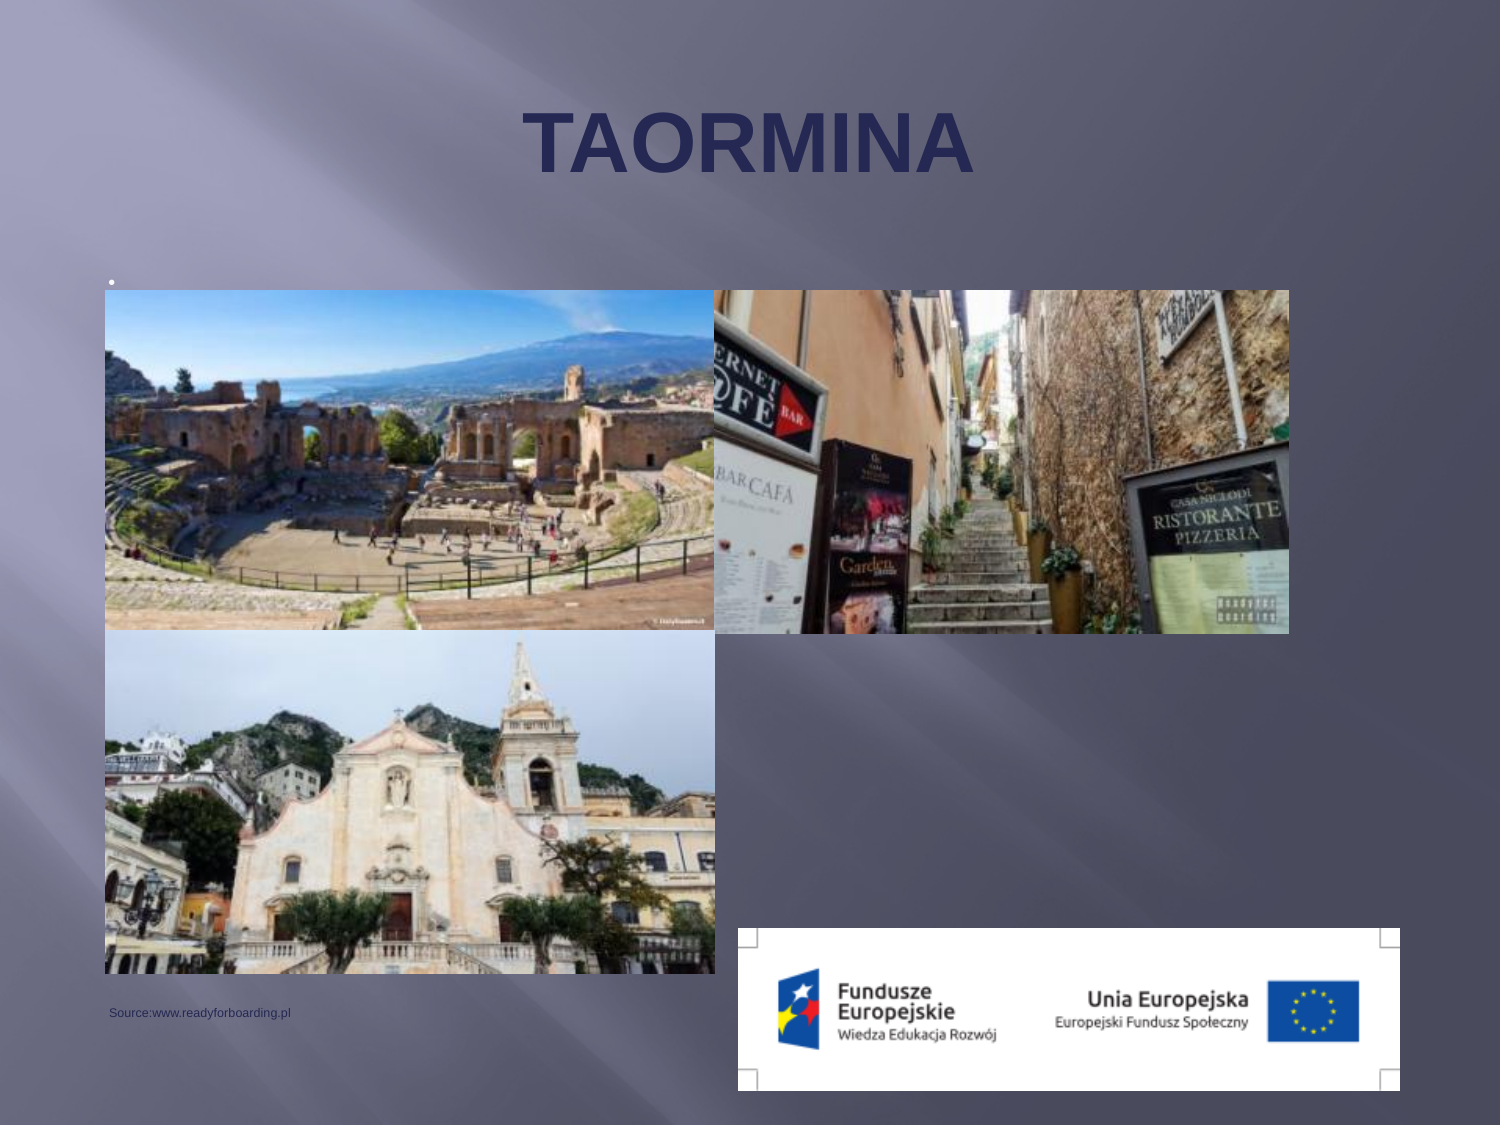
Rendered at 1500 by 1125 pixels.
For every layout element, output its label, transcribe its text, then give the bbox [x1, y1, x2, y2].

picture [105, 289, 1289, 974]
list . Source:www.readyforboarding.pl [75, 262, 1425, 1035]
picture [737, 928, 1400, 1091]
title TAORMINA [75, 45, 1425, 233]
